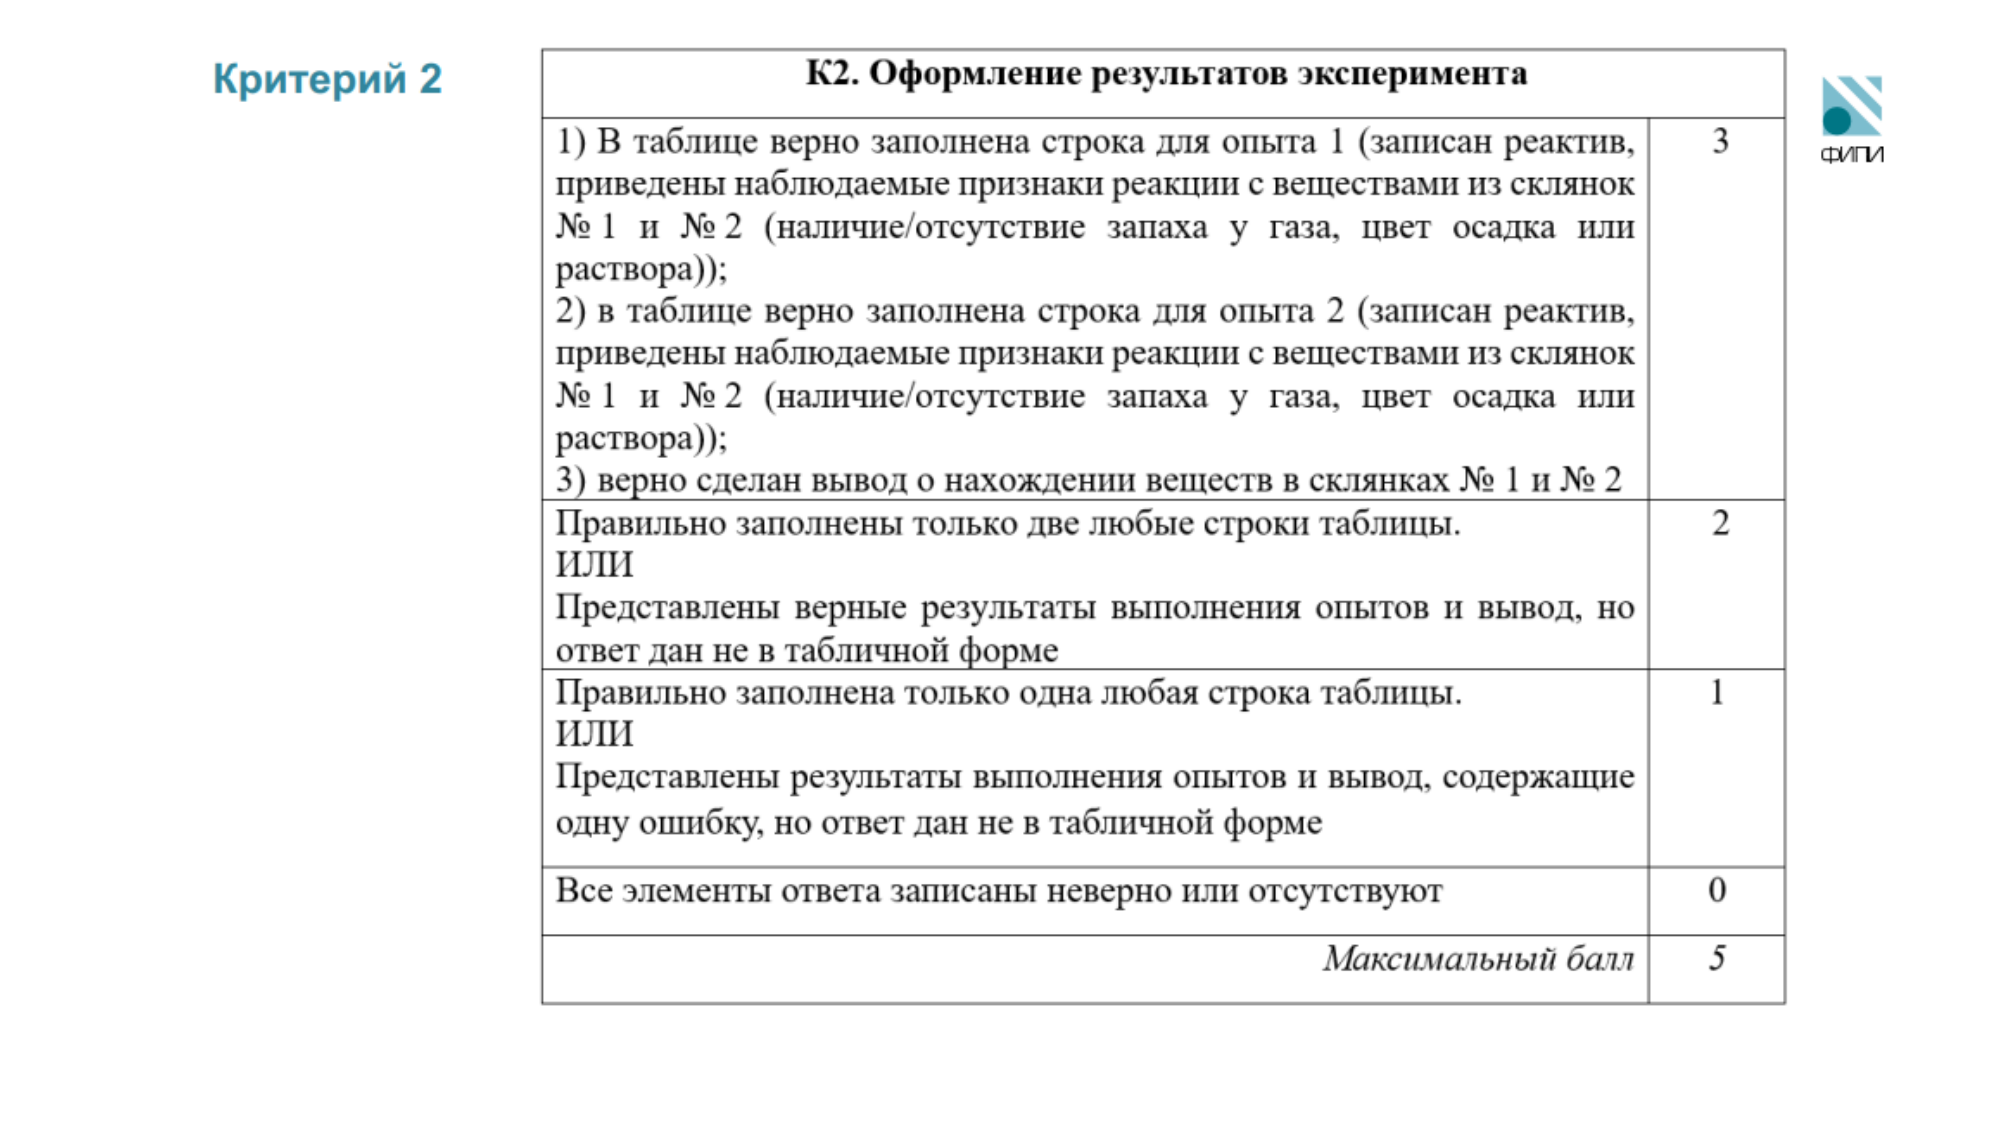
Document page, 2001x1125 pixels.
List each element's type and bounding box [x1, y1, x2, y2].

picture [174, 19, 1915, 1017]
